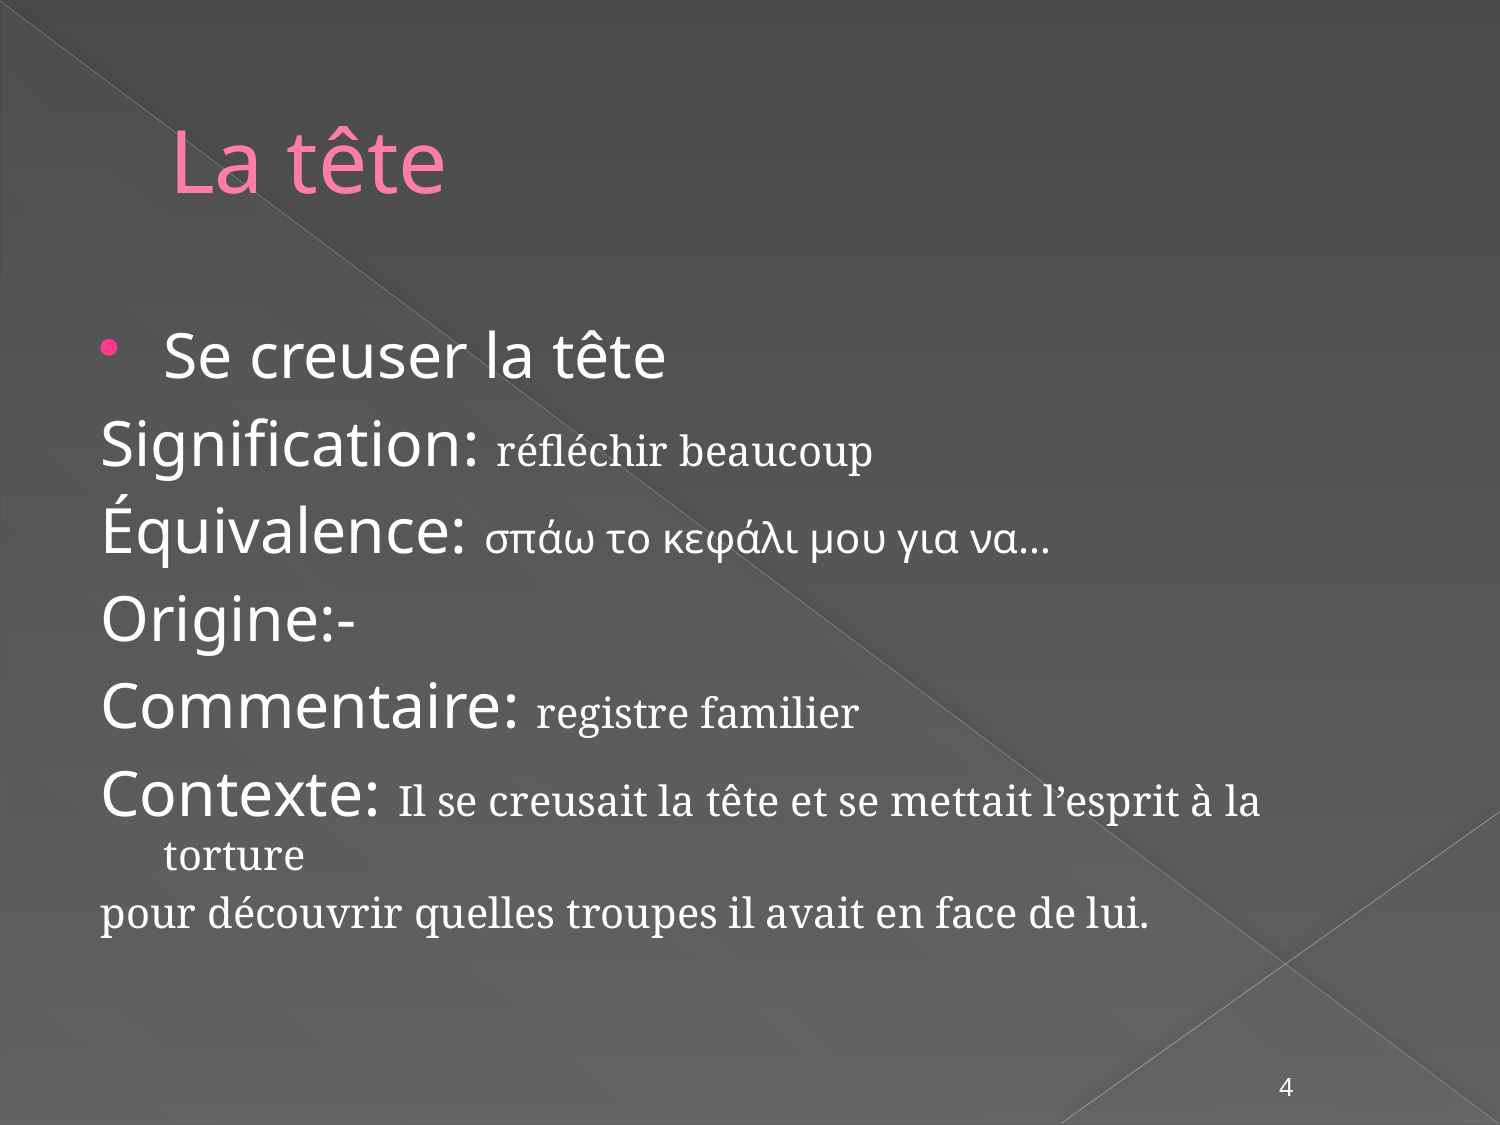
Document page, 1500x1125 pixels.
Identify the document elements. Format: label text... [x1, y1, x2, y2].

slide_number 4 [1245, 1063, 1328, 1113]
title La tête [75, 43, 1425, 274]
list Se creuser la tête Signification: réfléchir beaucoup Équivalence: σπάω το κεφάλι μου για να… Origine:- Commentaire: registre familier Contexte: Il se creusait la tête et se mettait l’esprit à la torture pour découvrir quelles troupes il avait en face de lui. [74, 308, 1426, 1060]
